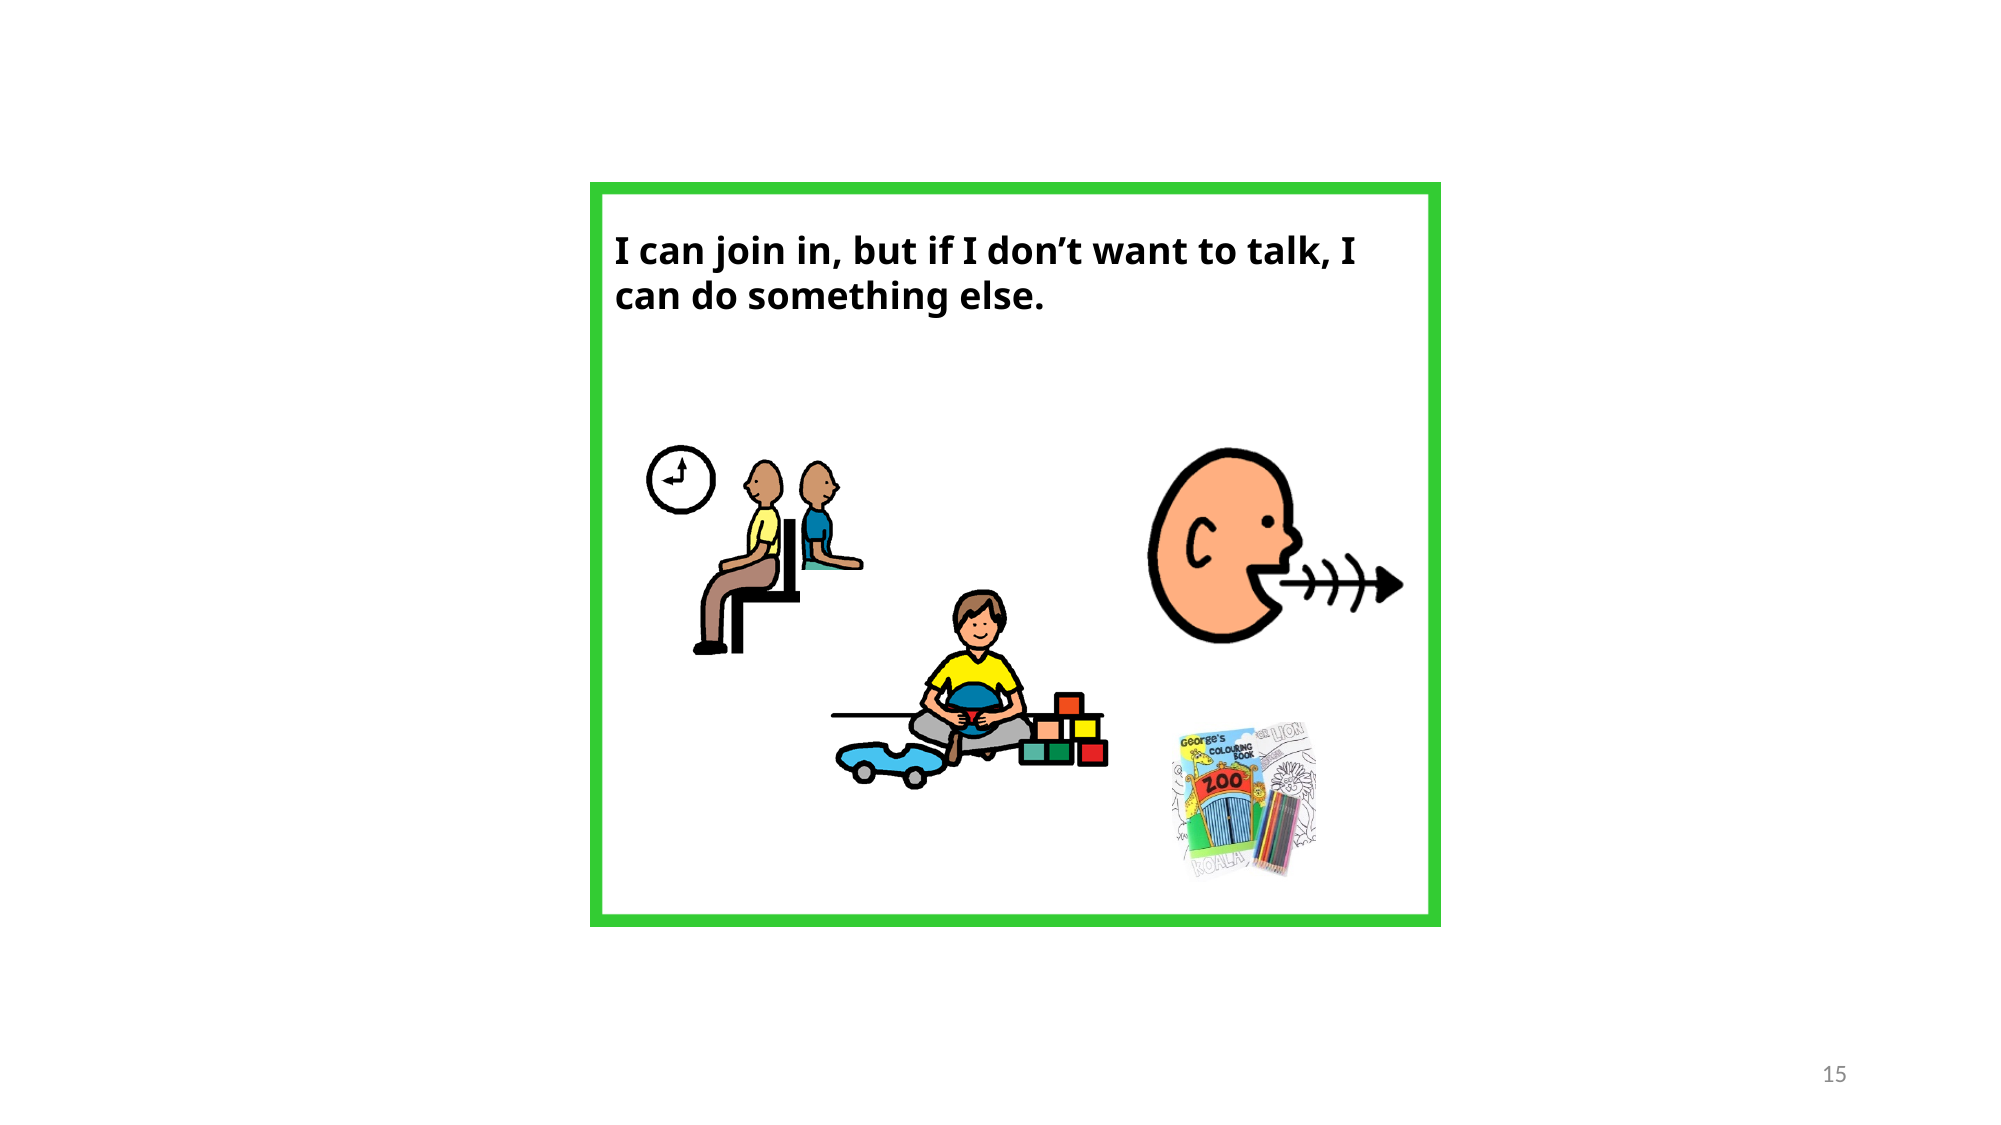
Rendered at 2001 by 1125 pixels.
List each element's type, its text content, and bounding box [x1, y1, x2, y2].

picture [590, 182, 1441, 927]
slide_number 15 [1412, 1042, 1863, 1103]
